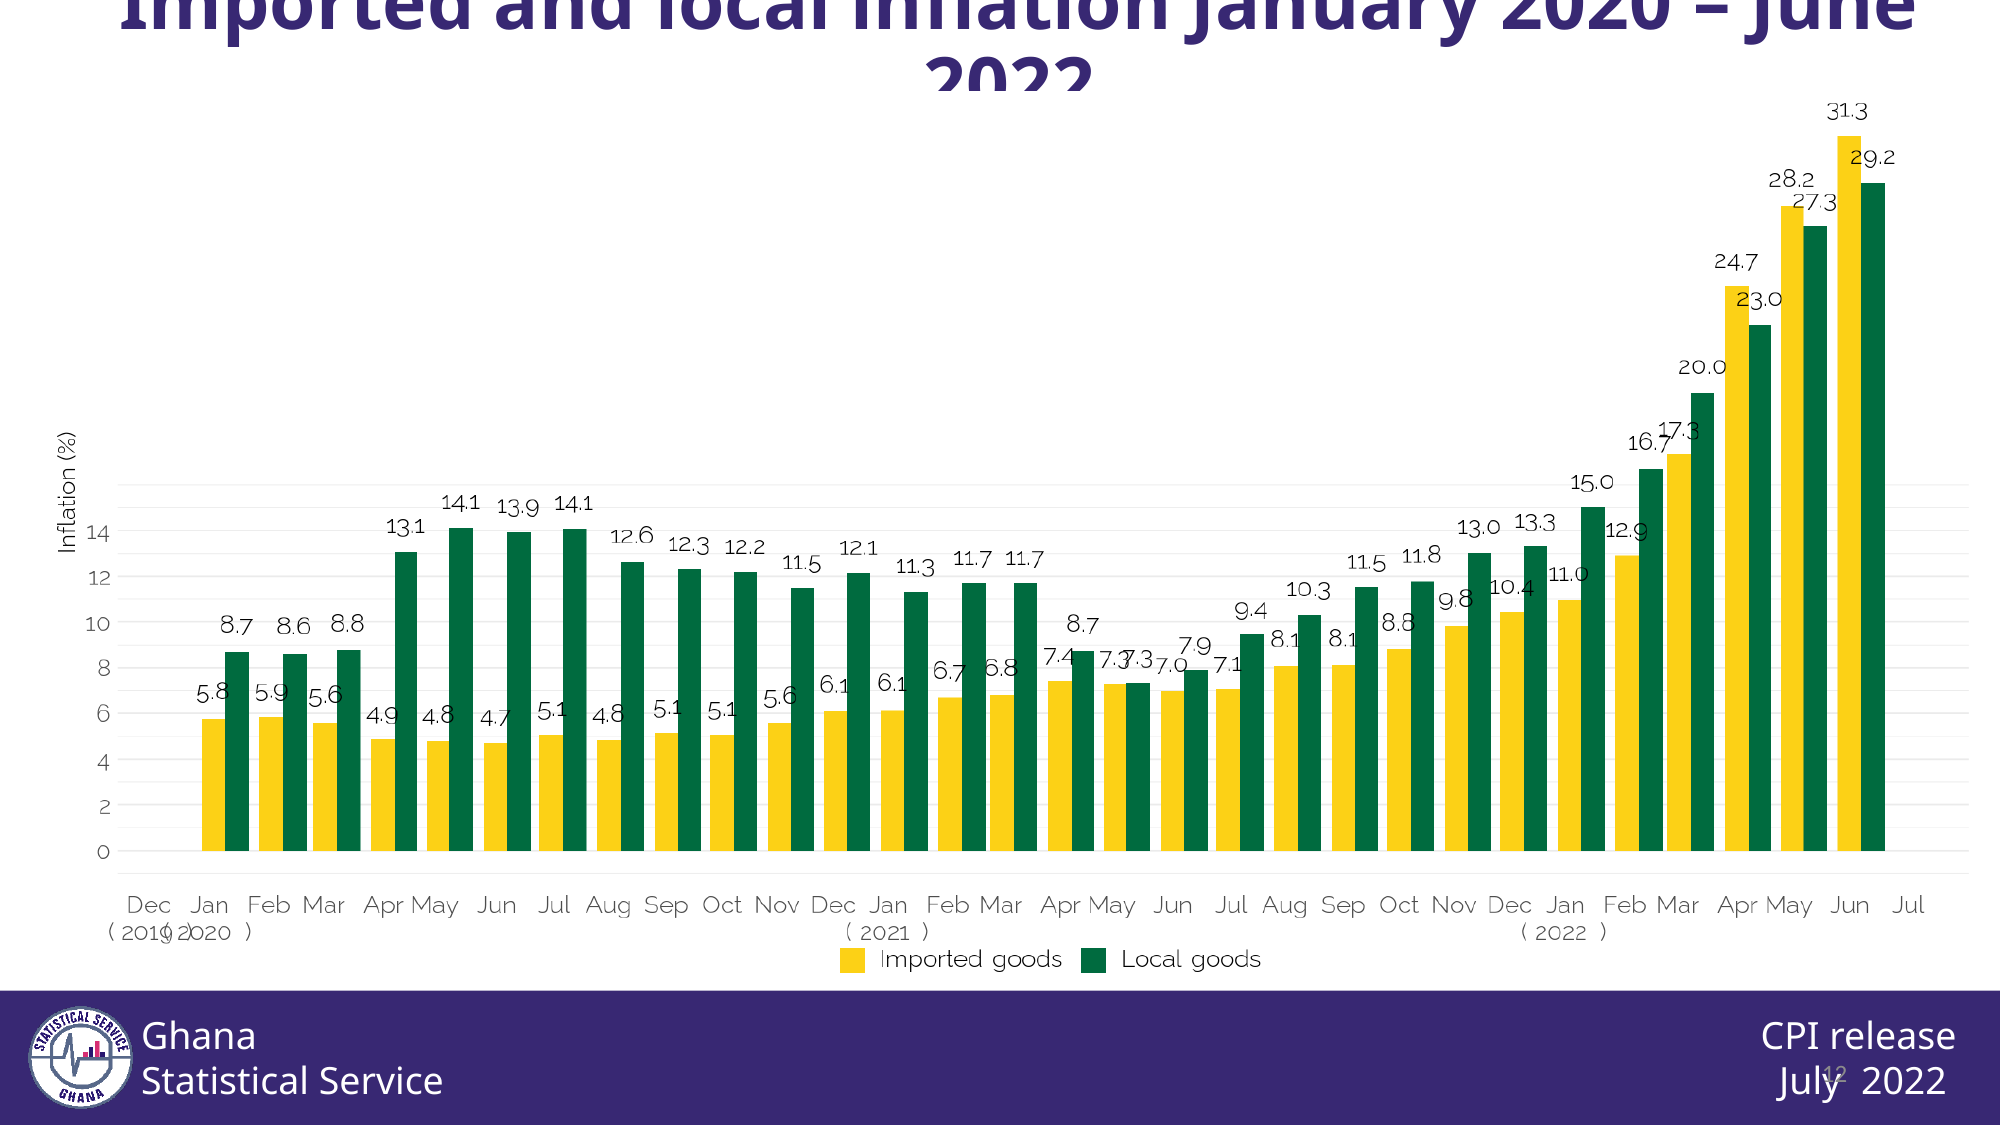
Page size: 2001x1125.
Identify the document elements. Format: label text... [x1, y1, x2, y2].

slide_number 11 [1412, 1042, 1863, 1103]
picture [28, 1006, 133, 1109]
picture [48, 91, 1977, 982]
text_box Imported and local inflation January 2020 – June 2022 [18, 1, 2000, 91]
